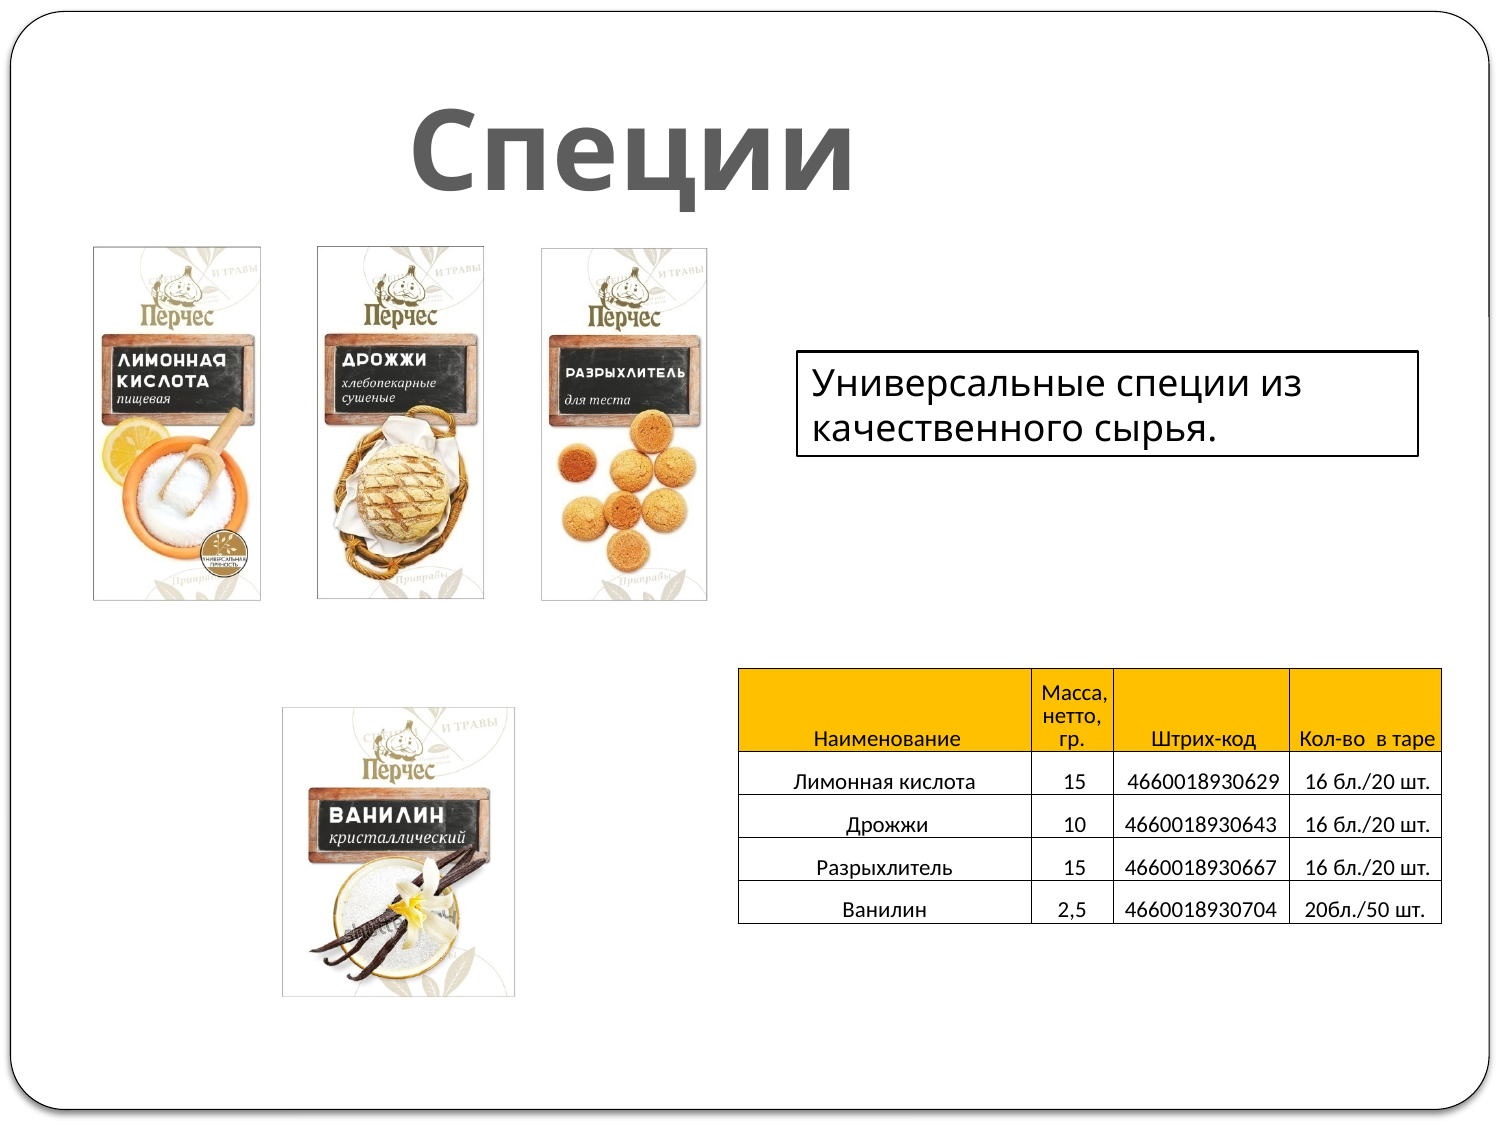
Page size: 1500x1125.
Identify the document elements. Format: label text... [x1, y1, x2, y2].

table_header Штрих-код [1114, 669, 1289, 751]
table_header Наименование [739, 669, 1031, 751]
text_box Специи [340, 70, 926, 221]
table_cell 16 бл./20 шт. [1290, 795, 1441, 837]
table_cell Дрожжи [739, 795, 1031, 837]
text_box Универсальные специи из качественного сырья. [796, 350, 1419, 457]
table_cell 4660018930643 [1114, 795, 1289, 837]
table_cell Ванилин [739, 881, 1031, 923]
table_cell 16 бл./20 шт. [1290, 838, 1441, 880]
picture [93, 245, 261, 601]
table_cell 4660018930629 [1114, 752, 1289, 794]
table_cell 2,5 [1032, 881, 1113, 923]
table_header Кол-во в таре [1290, 669, 1441, 751]
picture [538, 245, 709, 601]
table_cell Лимонная кислота [739, 752, 1031, 794]
table_cell 4660018930667 [1114, 838, 1289, 880]
table_cell 10 [1032, 795, 1113, 837]
table_cell 15 [1032, 752, 1113, 794]
table_cell Разрыхлитель [739, 838, 1031, 880]
picture [316, 245, 486, 601]
table_cell 4660018930704 [1114, 881, 1289, 923]
table_cell 16 бл./20 шт. [1290, 752, 1441, 794]
table_cell 20бл./50 шт. [1290, 881, 1441, 923]
table_header Масса, нетто, гр. [1032, 669, 1113, 751]
table_cell 15 [1032, 838, 1113, 880]
picture [280, 702, 516, 999]
